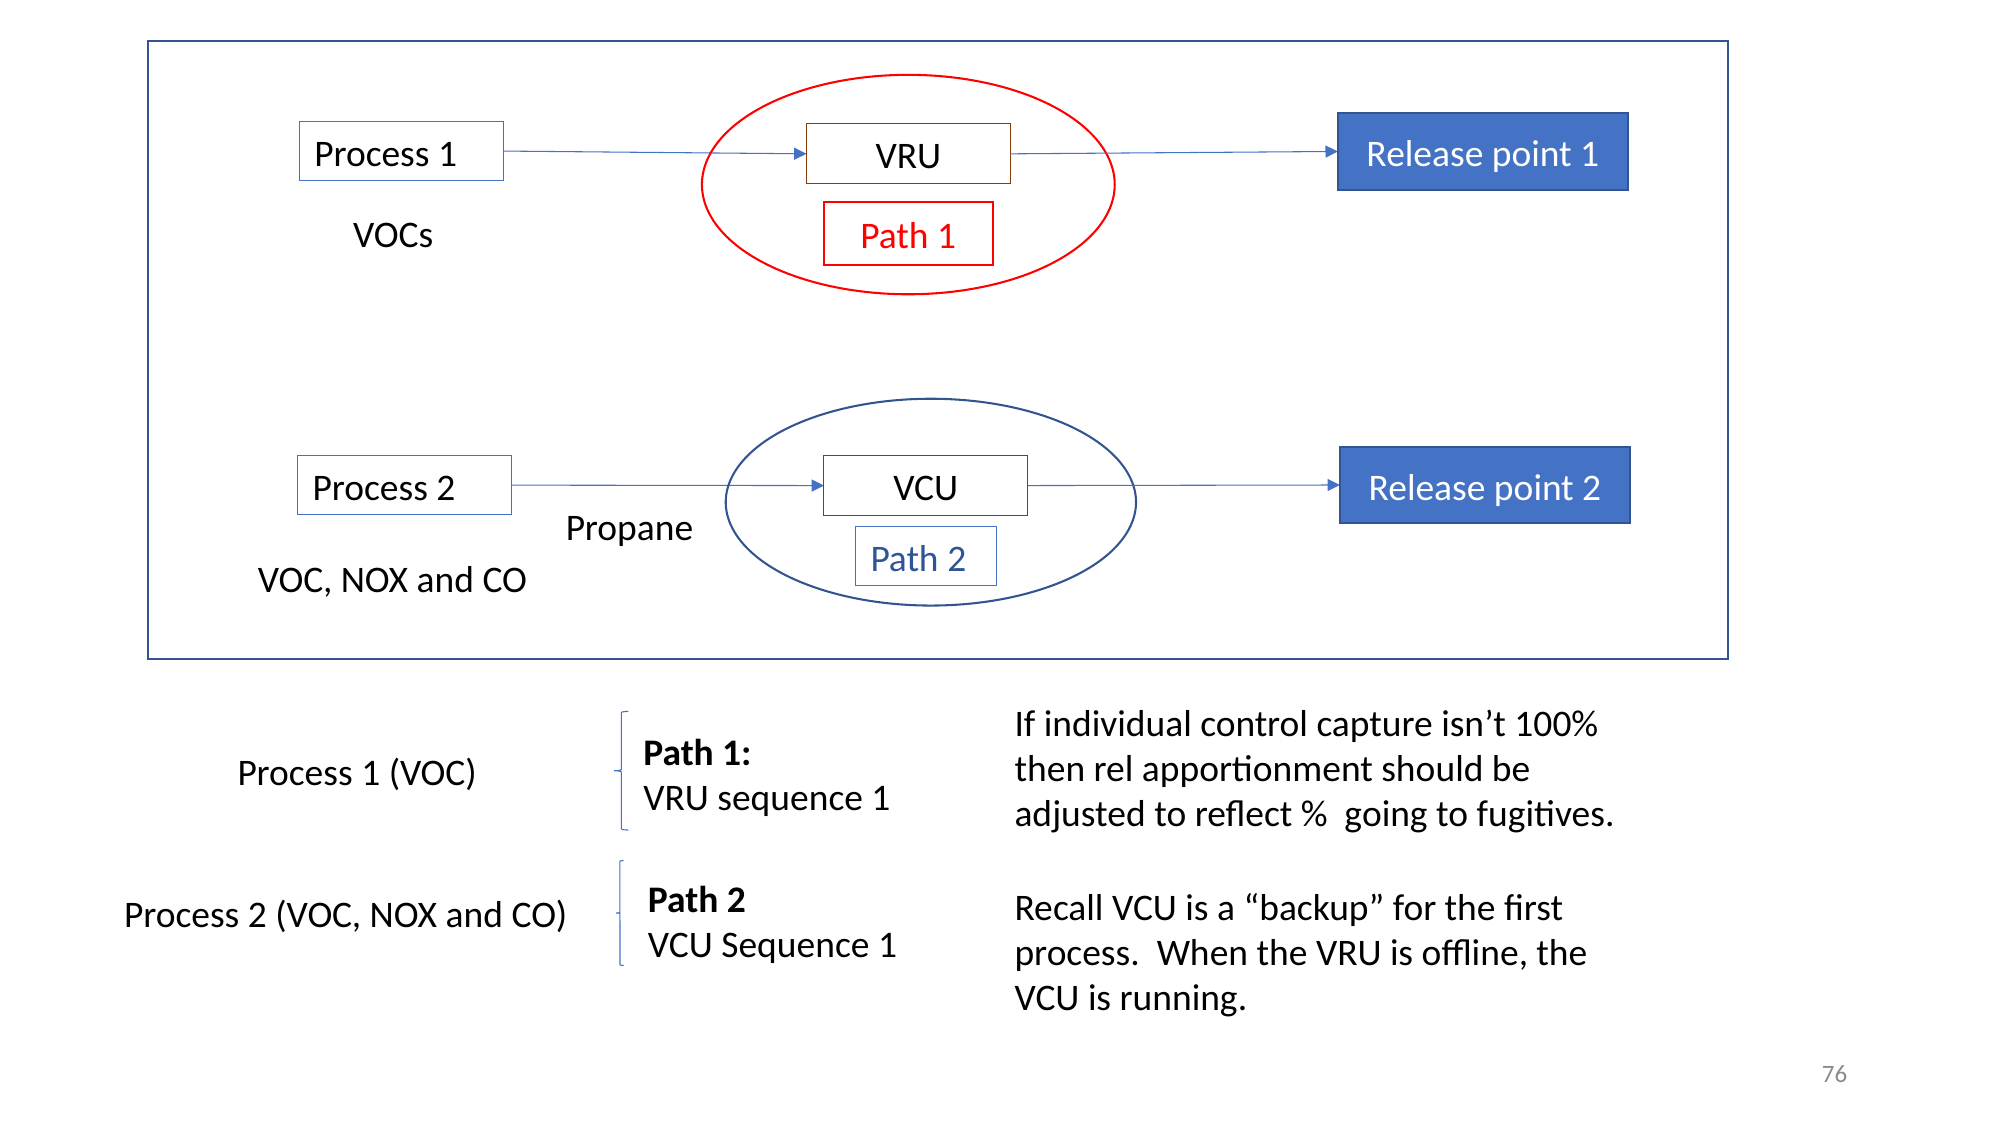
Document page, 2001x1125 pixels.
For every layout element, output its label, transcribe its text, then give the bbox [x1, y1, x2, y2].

text_box Process 2 (VOC, NOX and CO) [109, 882, 619, 943]
text_box Release point 2 [1339, 446, 1631, 524]
text_box Path 2 VCU Sequence 1 [633, 867, 961, 972]
text_box VOC, NOX and CO [243, 547, 595, 608]
text_box Process 1 (VOC) [222, 740, 495, 801]
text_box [1010, 151, 1338, 155]
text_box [503, 151, 807, 155]
text_box [614, 710, 629, 831]
text_box VOCs [338, 202, 465, 263]
text_box [616, 860, 624, 966]
text_box [700, 73, 1116, 296]
text_box Release point 1 [1337, 112, 1629, 191]
text_box [147, 40, 1729, 660]
text_box If individual control capture isn’t 100% then rel apportionment should be adjusted to reflect % going to fugitives. [999, 691, 1643, 842]
text_box [724, 397, 1138, 607]
text_box Process 1 [299, 121, 504, 181]
slide_number 76 [1412, 1042, 1863, 1103]
text_box Propane [551, 495, 752, 556]
text_box Process 2 (VOC, NOX and CO) [624, 882, 633, 943]
text_box Path 1: VRU sequence 1 [628, 720, 966, 826]
text_box Process 2 [297, 455, 512, 515]
text_box Recall VCU is a “backup” for the first process. When the VRU is offline, the VCU is running. [999, 875, 1643, 1026]
